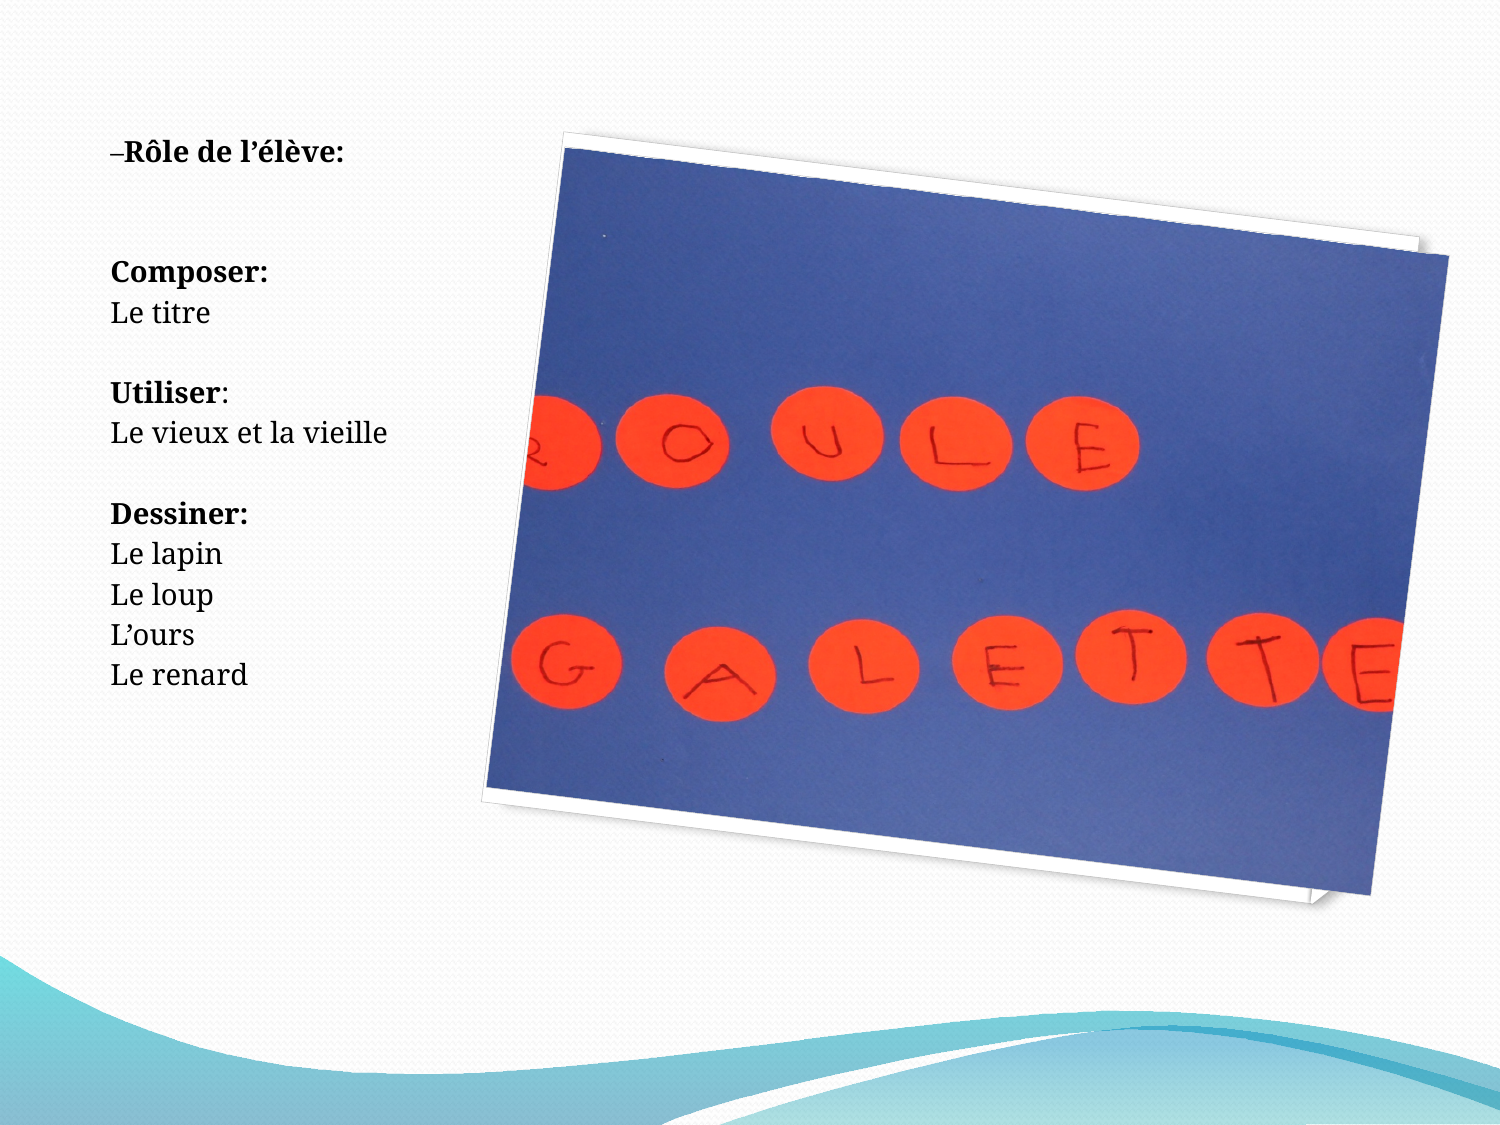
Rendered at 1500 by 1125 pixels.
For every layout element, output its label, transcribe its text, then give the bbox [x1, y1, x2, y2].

picture [1040, 854, 1375, 895]
list –Rôle de l’élève: Composer: Le titre Utiliser: Le vieux et la vieille Dessiner: Le lapin Le loup L’ours Le renard [99, 125, 463, 988]
picture [522, 148, 1414, 845]
picture [487, 547, 517, 790]
picture [1418, 253, 1448, 500]
